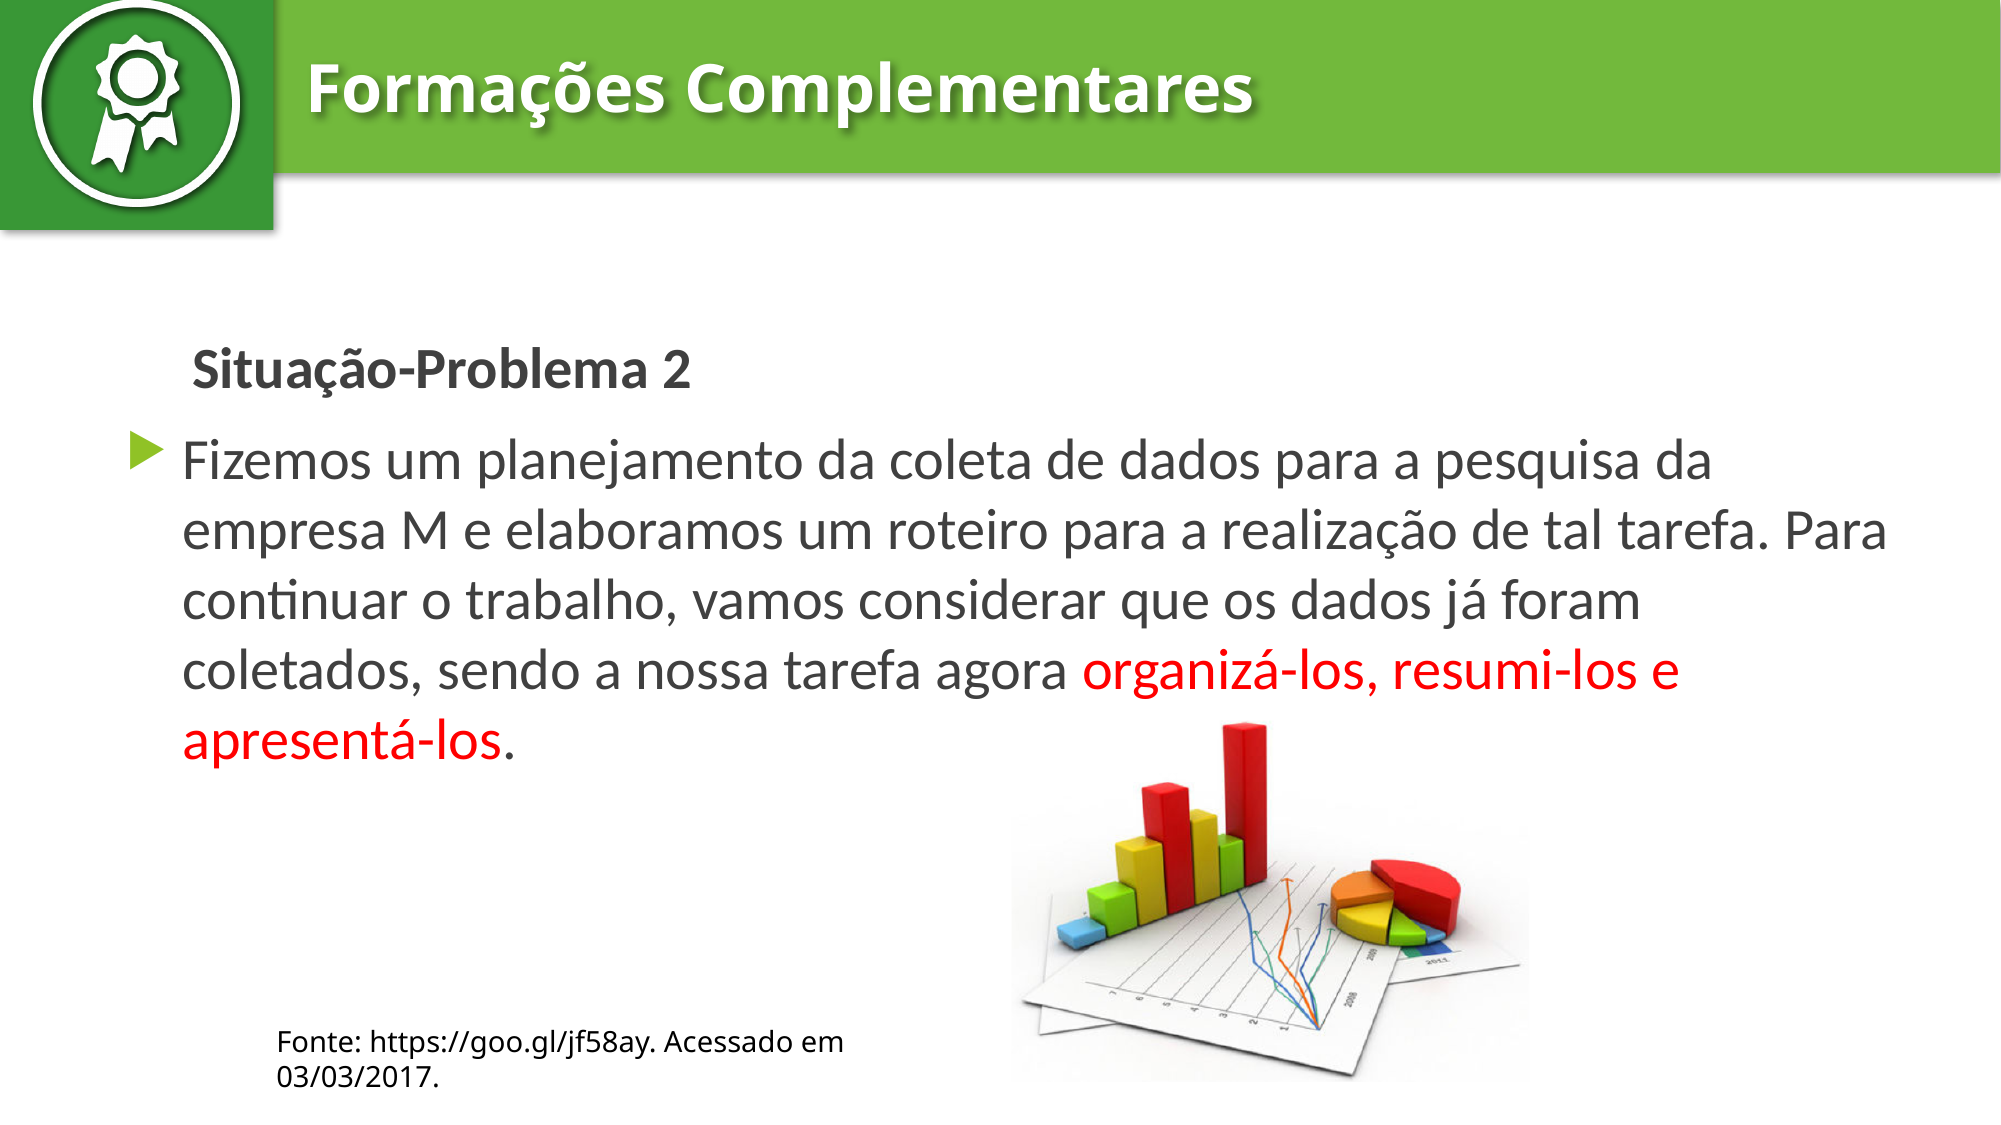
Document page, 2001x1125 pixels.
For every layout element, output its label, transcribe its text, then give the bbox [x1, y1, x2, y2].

list Situação-Problema 2 Fizemos um planejamento da coleta de dados para a pesquisa da empresa M e elaboramos um roteiro para a realização de tal tarefa. Para continuar o trabalho, vamos considerar que os dados já foram coletados, sendo a nossa tarefa agora organizá-los, resumi-los e apresentá-los. [111, 323, 1912, 960]
picture [1011, 719, 1530, 1083]
text_box Fonte: https://goo.gl/jf58ay. Acessado em 03/03/2017. [261, 1016, 1012, 1101]
picture [33, 0, 240, 207]
